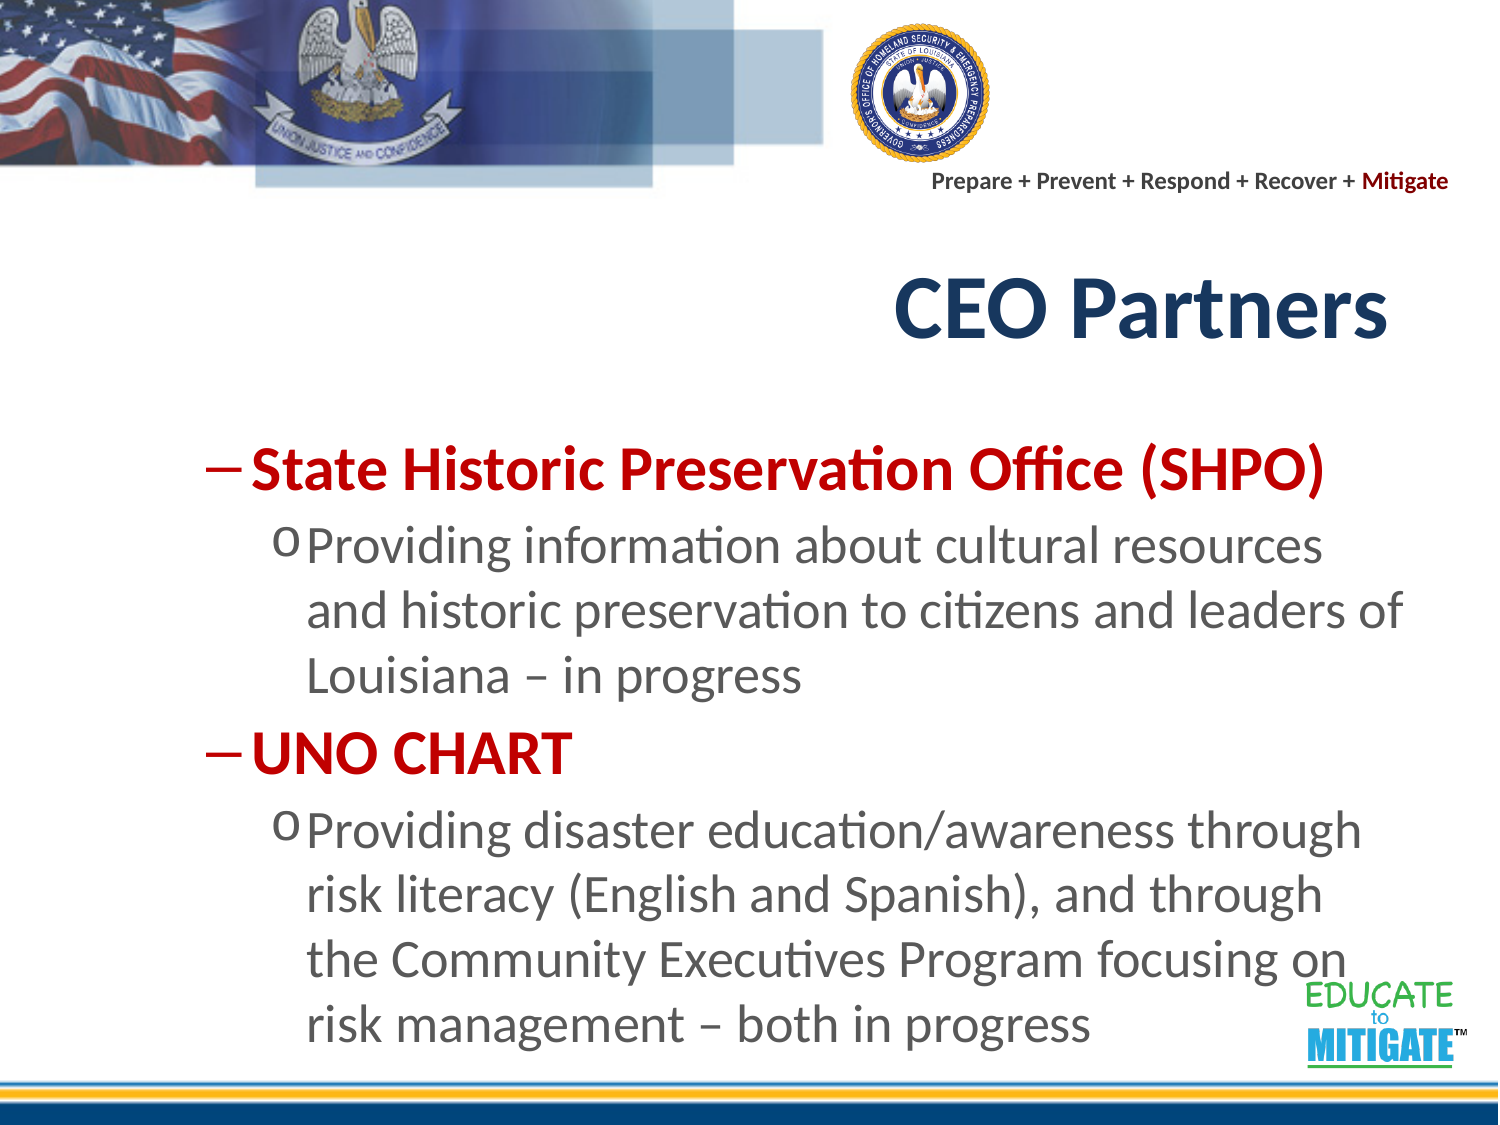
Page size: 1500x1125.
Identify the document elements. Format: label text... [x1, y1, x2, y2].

title CEO Partners [75, 212, 1425, 393]
list State Historic Preservation Office (SHPO) Providing information about cultural resources and historic preservation to citizens and leaders of Louisiana – in progress UNO CHART Providing disaster education/awareness through risk literacy (English and Spanish), and through the Community Executives Program focusing on risk management – both in progress [75, 418, 1425, 1078]
picture [0, 0, 1498, 1125]
